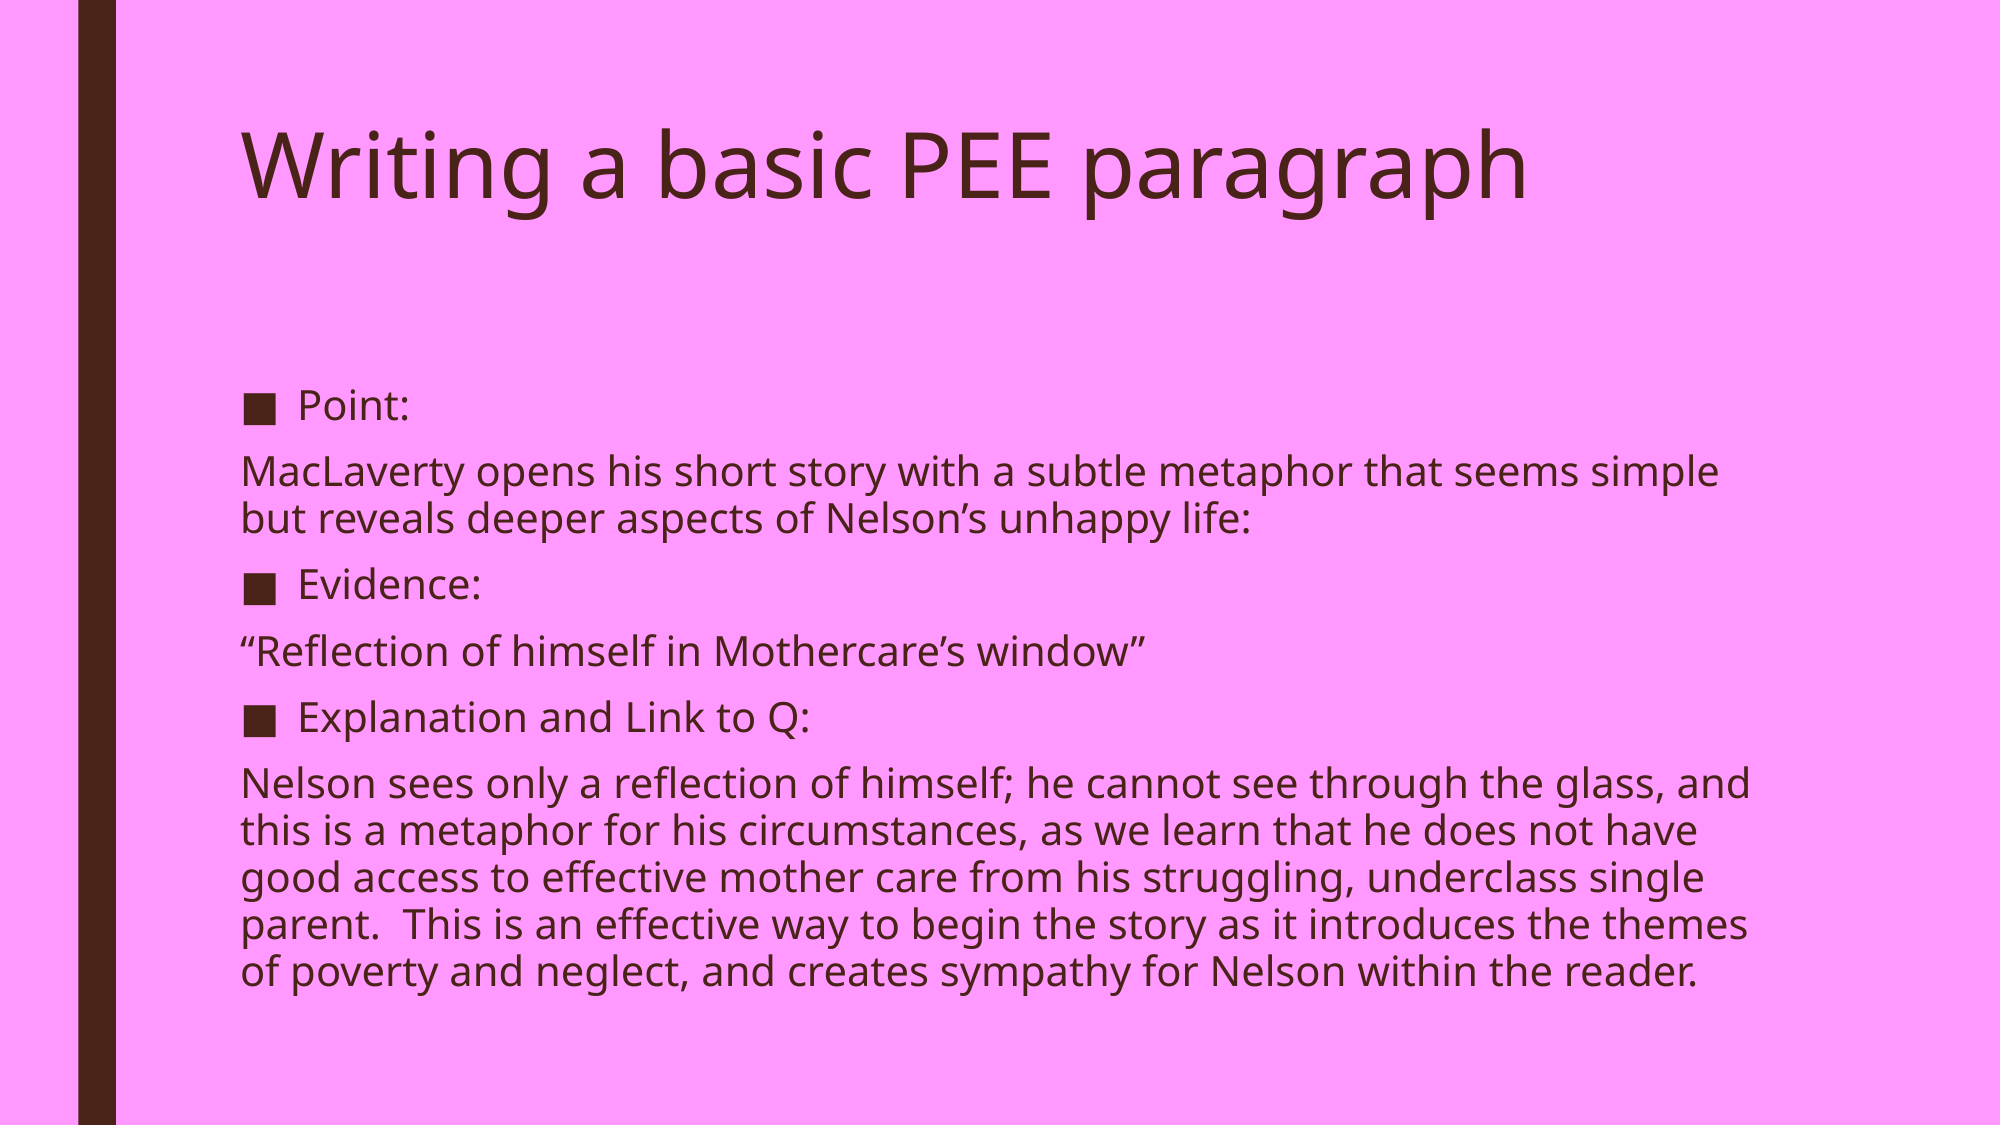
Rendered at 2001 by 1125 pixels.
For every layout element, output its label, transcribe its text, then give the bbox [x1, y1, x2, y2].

title Writing a basic PEE paragraph [225, 112, 1800, 357]
list Point: MacLaverty opens his short story with a subtle metaphor that seems simple but reveals deeper aspects of Nelson’s unhappy life: Evidence: “Reflection of himself in Mothercare’s window” Explanation and Link to Q: Nelson sees only a reflection of himself; he cannot see through the glass, and this is a metaphor for his circumstances, as we learn that he does not have good access to effective mother care from his struggling, underclass single parent. This is an effective way to begin the story as it introduces the themes of poverty and neglect, and creates sympathy for Nelson within the reader. [225, 375, 1800, 1013]
